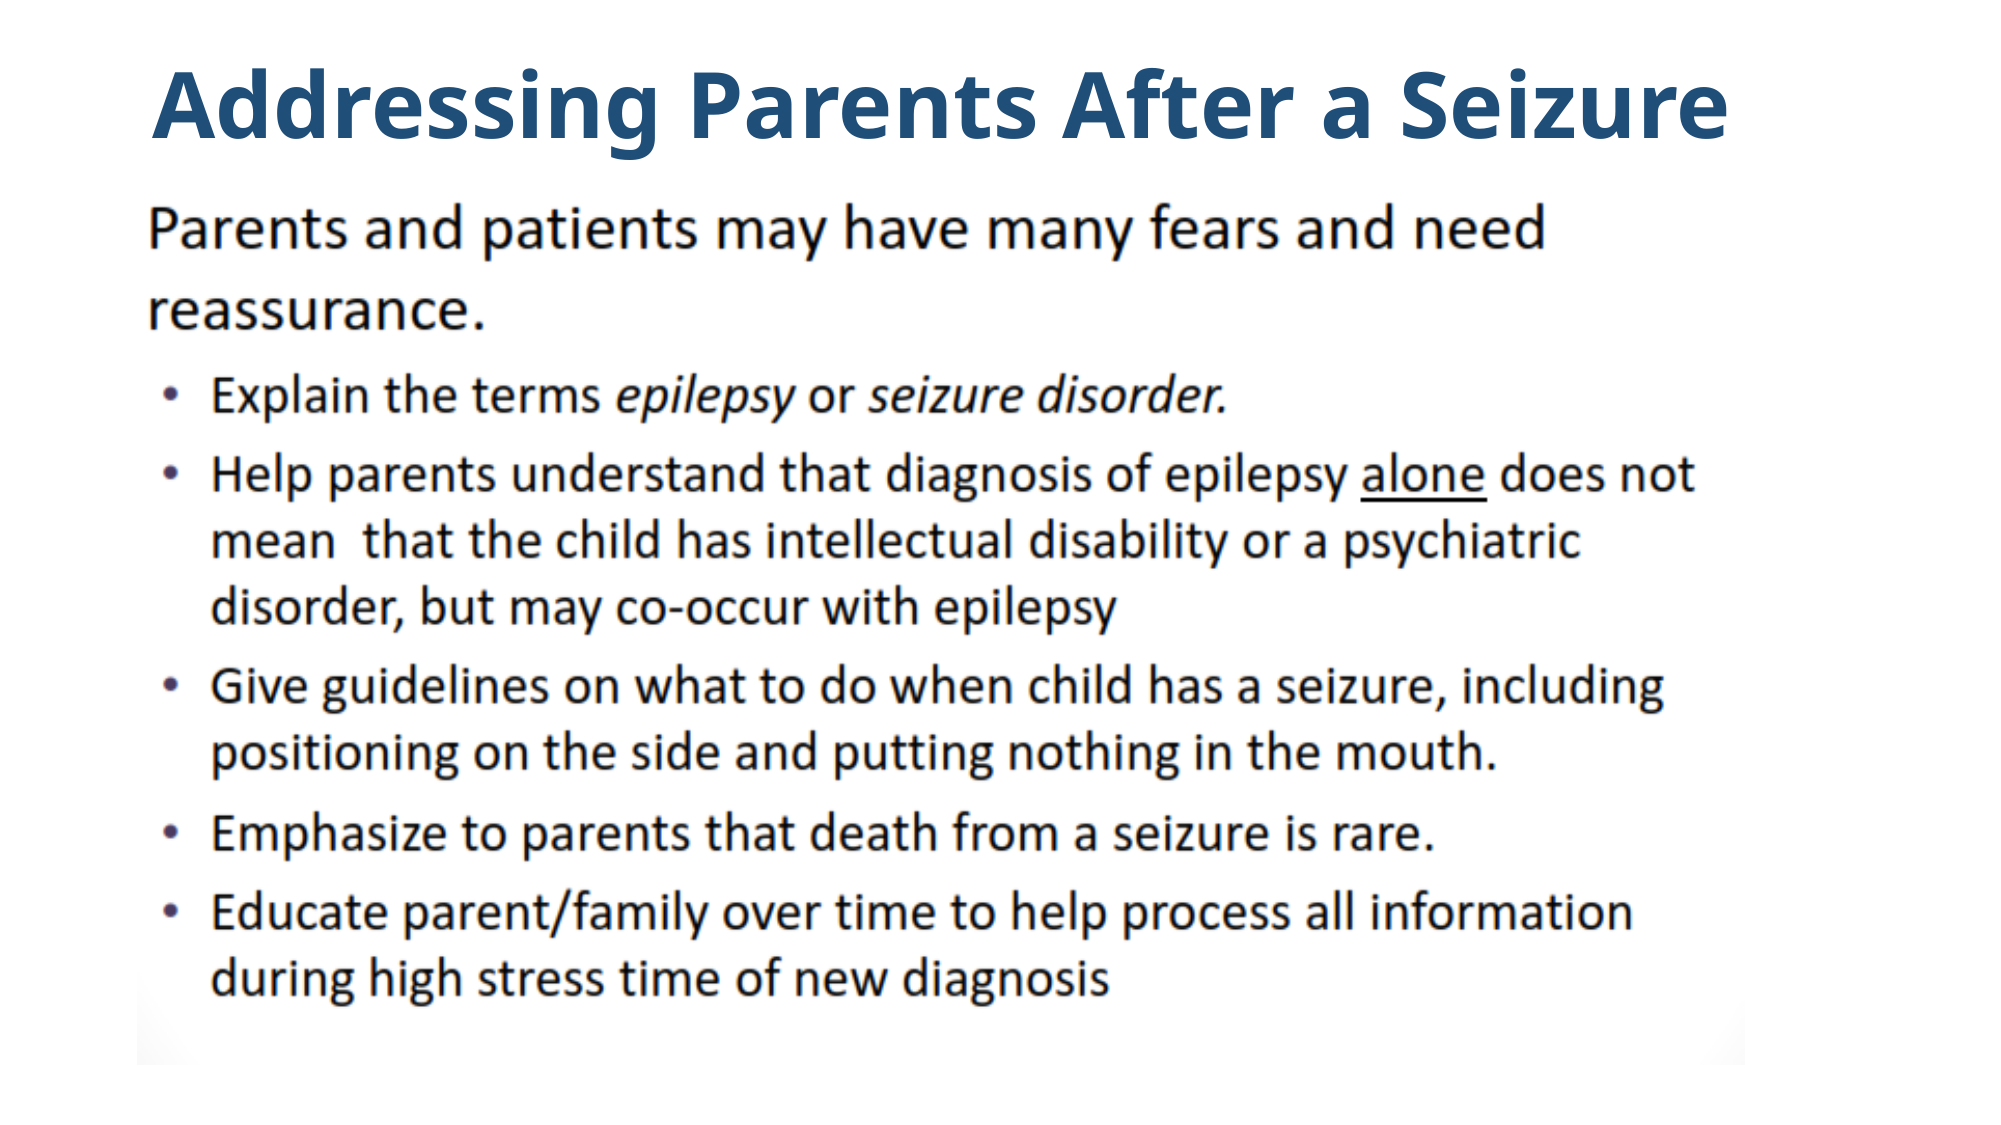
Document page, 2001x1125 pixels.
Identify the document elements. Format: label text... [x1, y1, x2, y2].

title Addressing Parents After a Seizure [137, 0, 1863, 218]
picture [137, 187, 1745, 1065]
